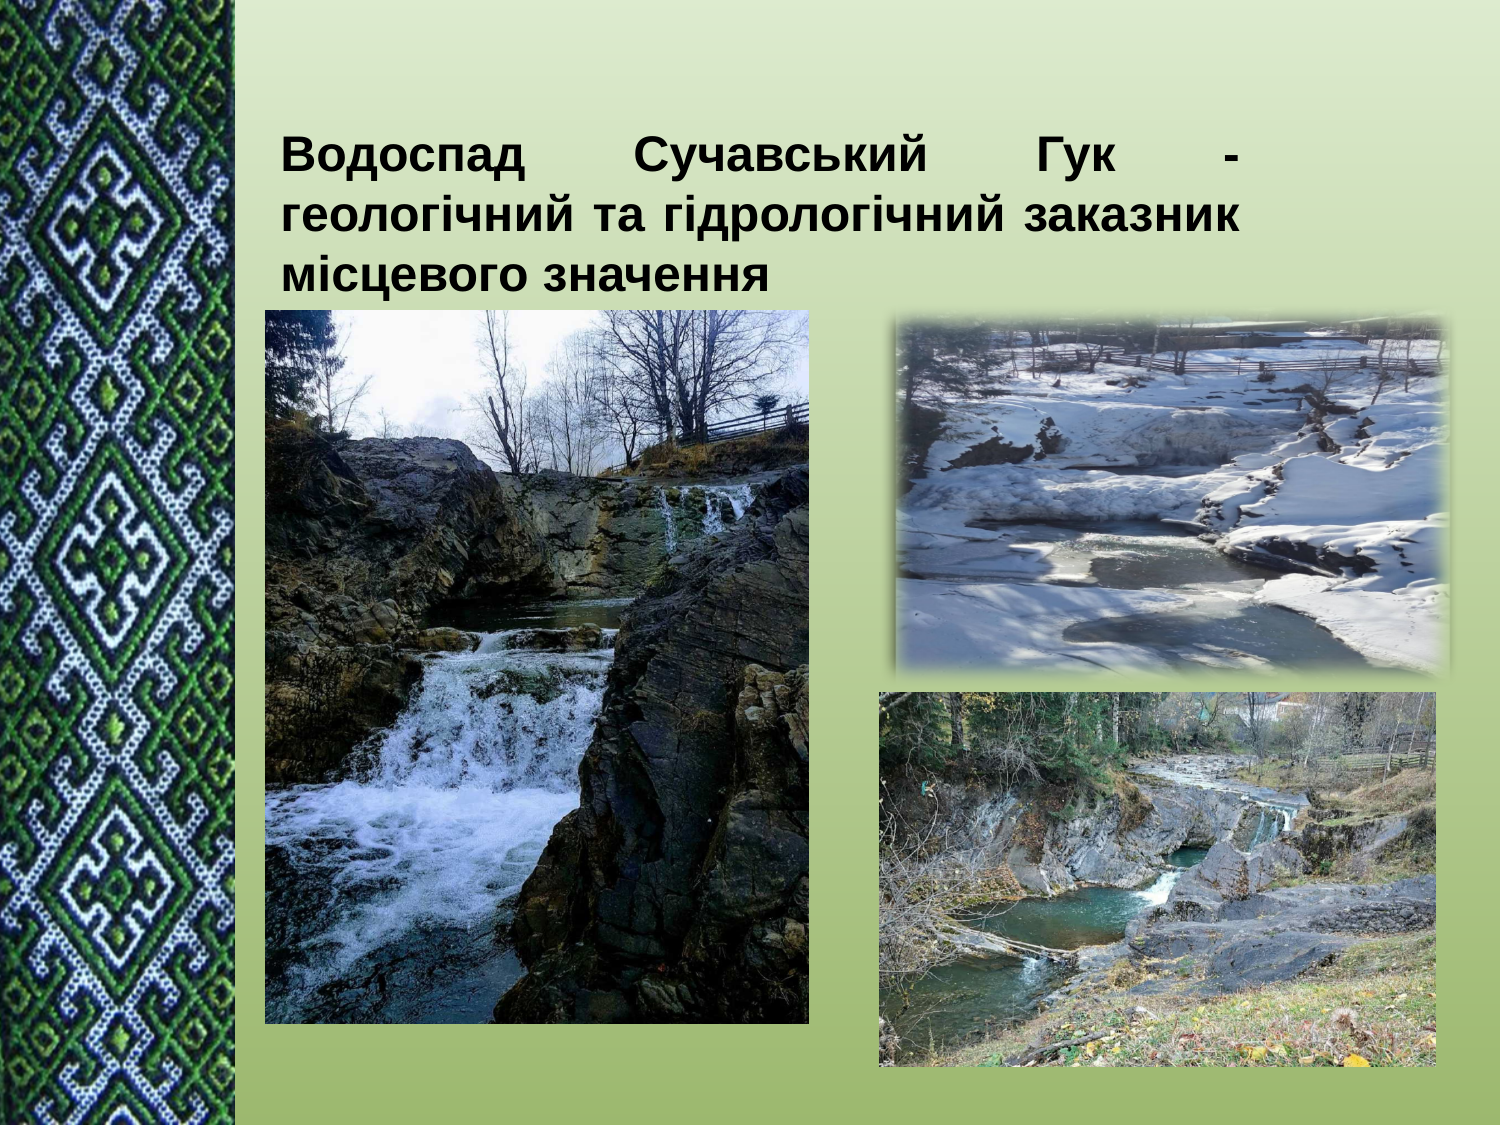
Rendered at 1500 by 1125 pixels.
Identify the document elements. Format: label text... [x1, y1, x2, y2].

slide_number [1379, 1014, 1480, 1089]
picture [879, 692, 1436, 1067]
picture [0, 0, 235, 1125]
picture [882, 306, 1458, 687]
picture [265, 310, 809, 1024]
text_box Водоспад Сучавський Гук - геологічний та гідрологічний заказник місцевого значення [265, 113, 1255, 309]
